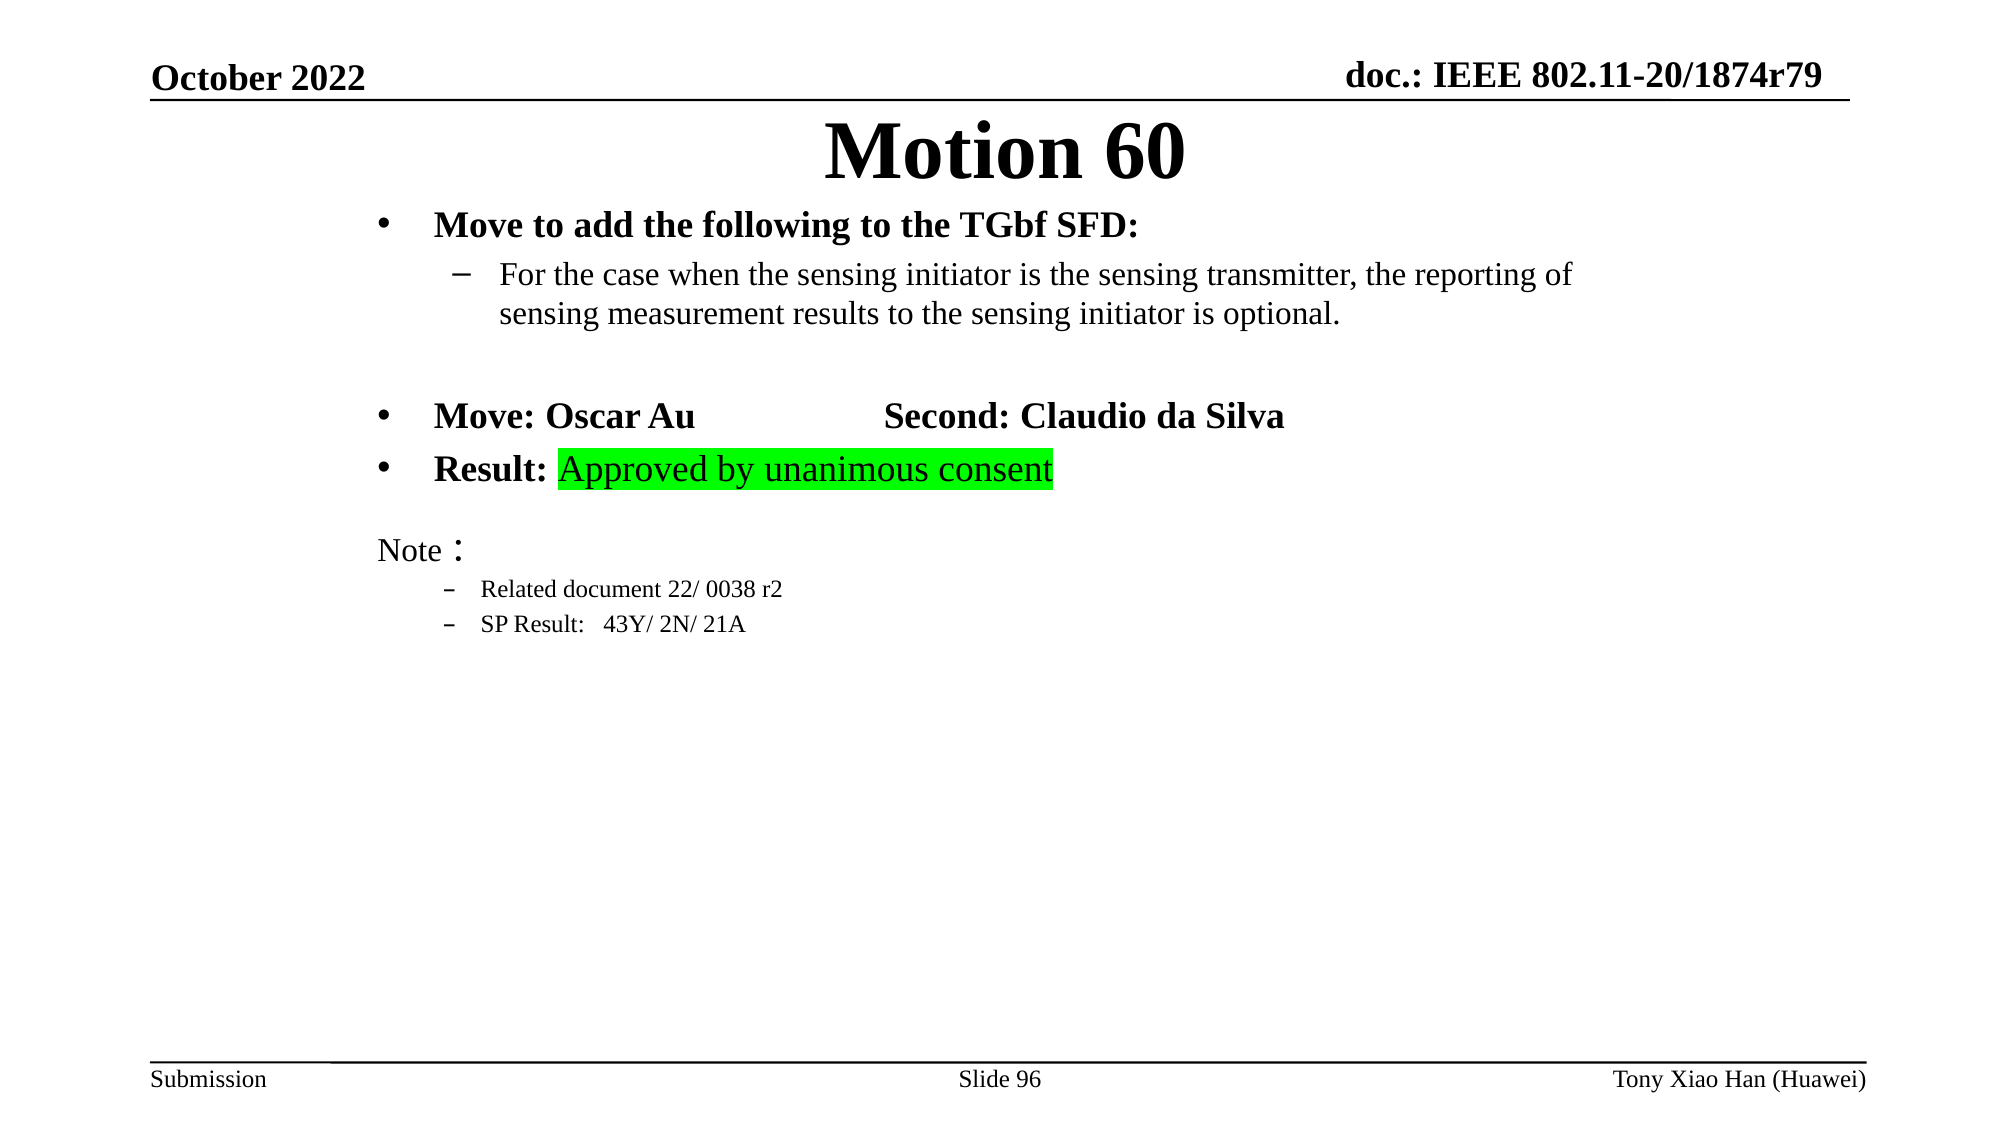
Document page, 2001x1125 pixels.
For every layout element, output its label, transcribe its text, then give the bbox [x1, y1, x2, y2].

text_box Motion 60 [368, 87, 1644, 225]
text_box Move to add the following to the TGbf SFD: For the case when the sensing initiator is the sensing transmitter, the reporting of sensing measurement results to the sensing initiator is optional. Move: Oscar Au Second: Claudio da Silva Result: Approved by unanimous consent Note： Related document 22/ 0038 r2 SP Result: 43Y/ 2N/ 21A [362, 162, 1638, 850]
